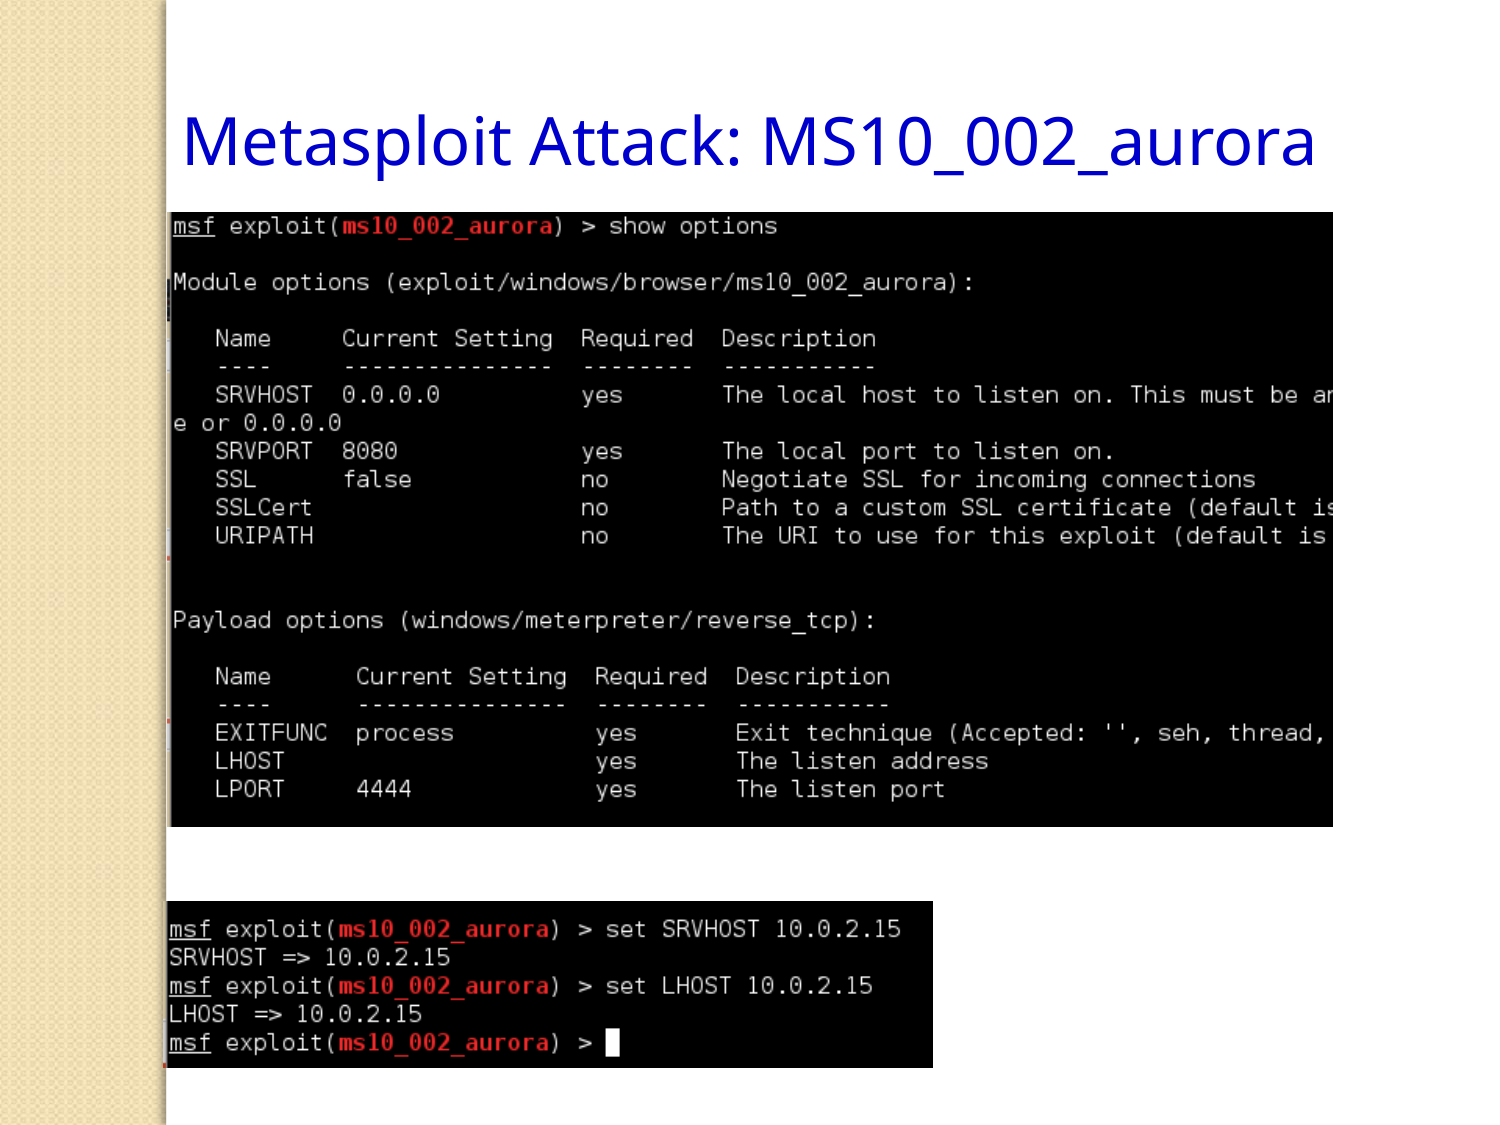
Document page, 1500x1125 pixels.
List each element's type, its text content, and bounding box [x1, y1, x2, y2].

picture [166, 212, 1333, 827]
picture [163, 901, 933, 1068]
picture [0, 0, 166, 1125]
text_box [74, 212, 1425, 1043]
text_box Metasploit Attack: MS10_002_aurora [74, 45, 1425, 212]
